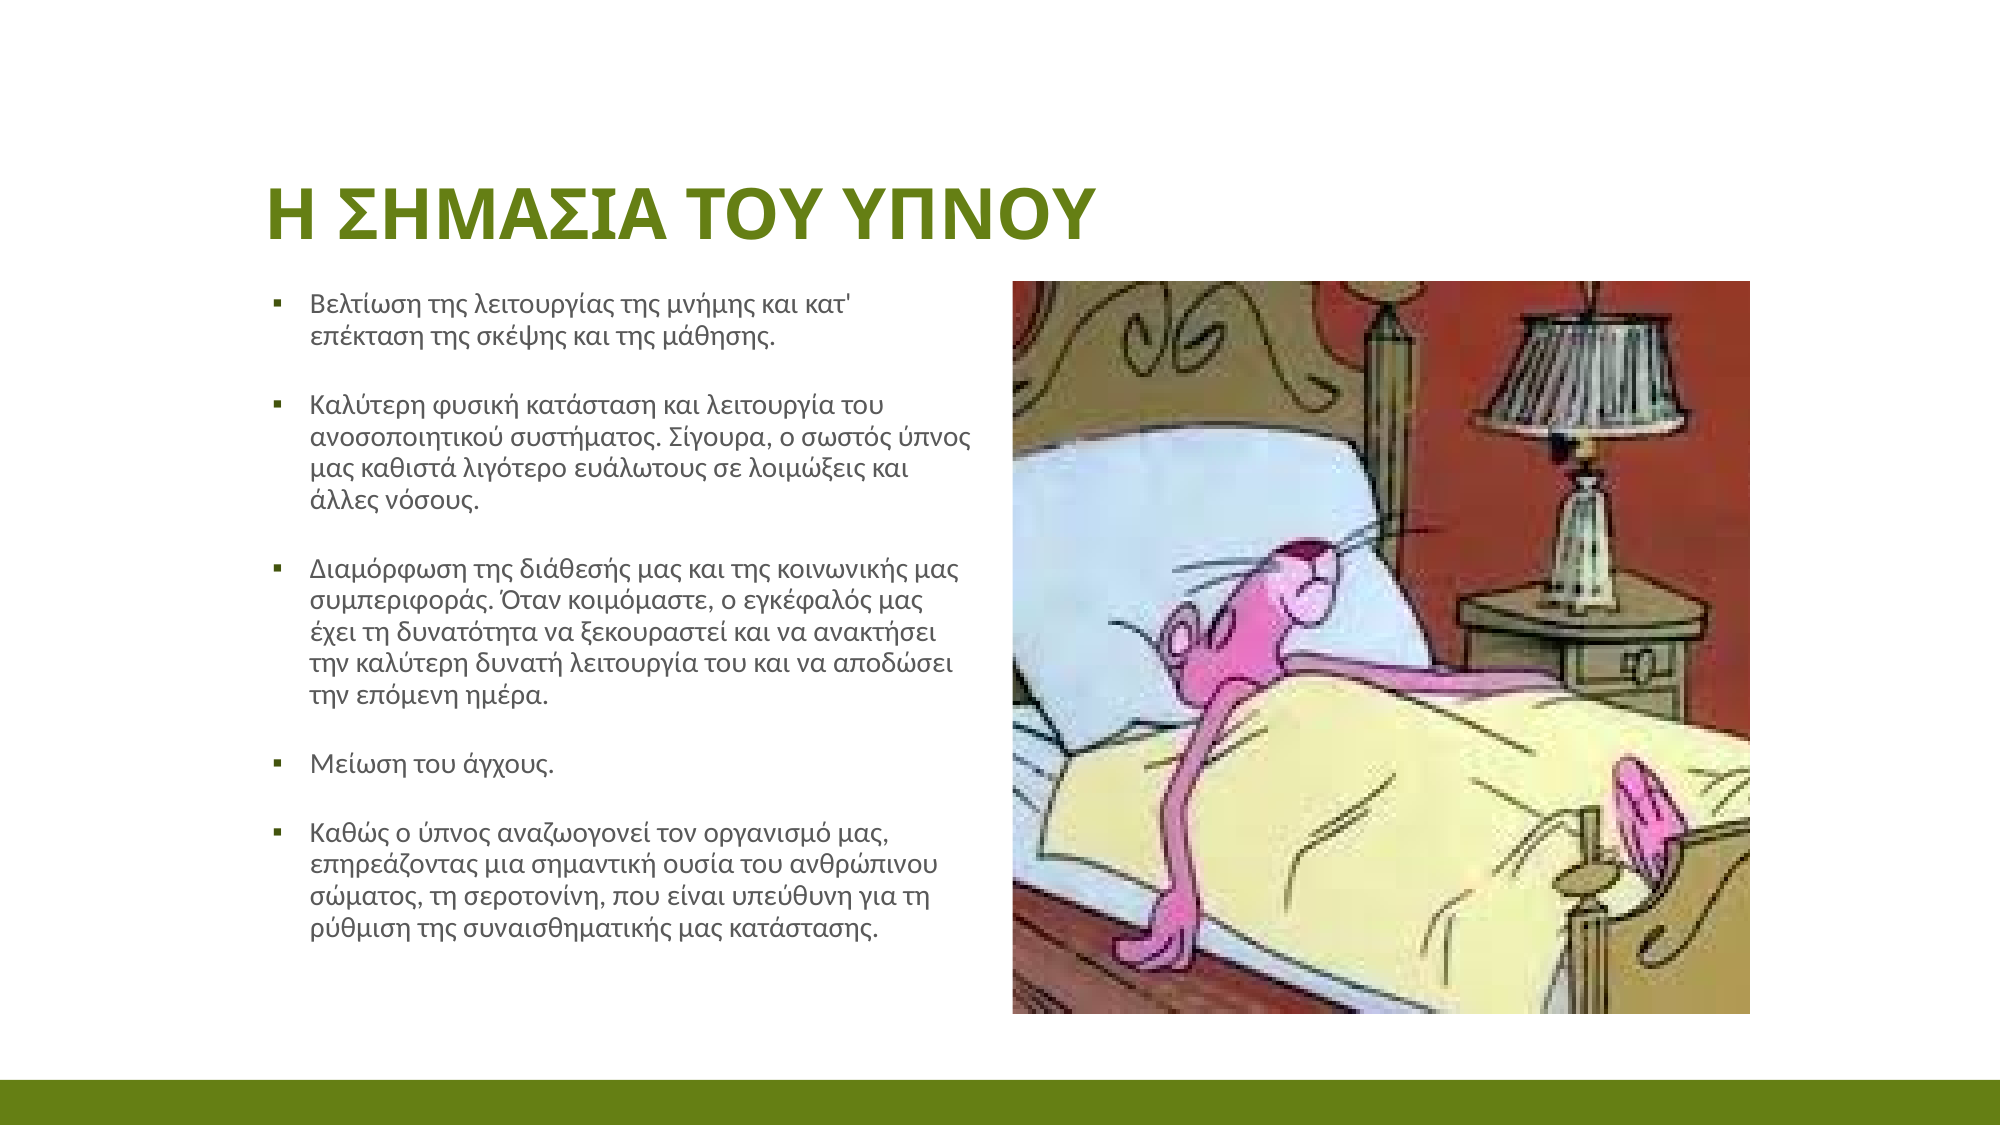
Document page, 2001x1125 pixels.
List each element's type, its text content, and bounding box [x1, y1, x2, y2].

title Η ΣΗΜΑΣΙΑ ΤΟΥ ΥΠΝΟΥ [249, 75, 1750, 263]
picture [1012, 281, 1750, 1014]
list Βελτίωση της λειτουργίας της μνήμης και κατ' επέκταση της σκέψης και της μάθησης. Καλύτερη φυσική κατάσταση και λειτουργία του ανοσοποιητικού συστήματος. Σίγουρα, ο σωστός ύπνος μας καθιστά λιγότερο ευάλωτους σε λοιμώξεις και άλλες νόσους. Διαμόρφωση της διάθεσής μας και της κοινωνικής μας συμπεριφοράς. Όταν κοιμόμαστε, ο εγκέφαλός μας έχει τη δυνατότητα να ξεκουραστεί και να ανακτήσει την καλύτερη δυνατή λειτουργία του και να αποδώσει την επόμενη ημέρα. Μείωση του άγχους. Καθώς ο ύπνος αναζωογονεί τον οργανισμό μας, επηρεάζοντας μια σημαντική ουσία του ανθρώπινου σώματος, τη σεροτονίνη, που είναι υπεύθυνη για τη ρύθμιση της συναισθηματικής μας κατάστασης. [249, 281, 988, 1014]
